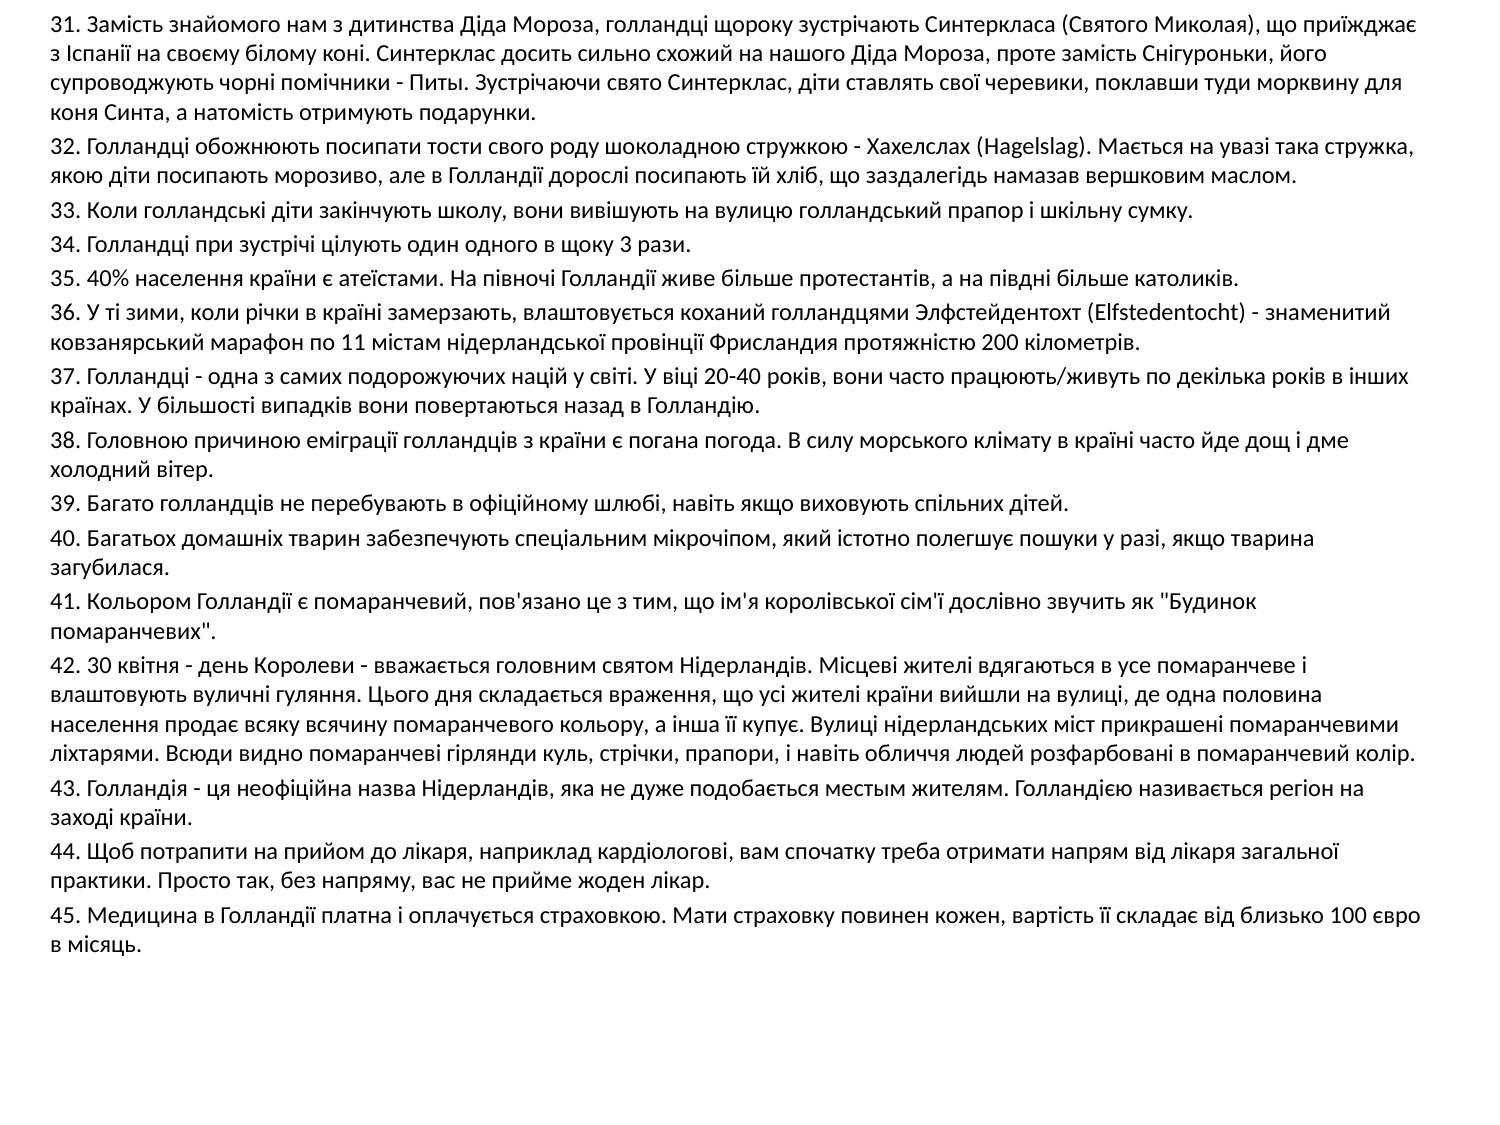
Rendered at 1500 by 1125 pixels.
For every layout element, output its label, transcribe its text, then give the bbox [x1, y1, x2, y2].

subtitle 31. Замість знайомого нам з дитинства Діда Мороза, голландці щороку зустрічають Синтеркласа (Святого Миколая), що приїжджає з Іспанії на своєму білому коні. Синтерклас досить сильно схожий на нашого Діда Мороза, проте замість Снігуроньки, його супроводжують чорні помічники - Питы. Зустрічаючи свято Синтерклас, діти ставлять свої черевики, поклавши туди морквину для коня Синта, а натомість отримують подарунки. 32. Голландці обожнюють посипати тости свого роду шоколадною стружкою - Хахелслах (Hagelslag). Мається на увазі така стружка, якою діти посипають морозиво, але в Голландії дорослі посипають їй хліб, що заздалегідь намазав вершковим маслом. 33. Коли голландські діти закінчують школу, вони вивішують на вулицю голландський прапор і шкільну сумку. 34. Голландці при зустрічі цілують один одного в щоку 3 рази. 35. 40% населення країни є атеїстами. На півночі Голландії живе більше протестантів, а на півдні більше католиків. 36. У ті зими, коли річки в країні замерзають, влаштовується коханий голландцями Элфстейдентохт (Elfstedentocht) - знаменитий ковзанярський марафон по 11 містам нідерландської провінції Фрисландия протяжністю 200 кілометрів. 37. Голландці - одна з самих подорожуючих націй у світі. У віці 20-40 років, вони часто працюють/живуть по декілька років в інших країнах. У більшості випадків вони повертаються назад в Голландію. 38. Головною причиною еміграції голландців з країни є погана погода. В силу морського клімату в країні часто йде дощ і дме холодний вітер. 39. Багато голландців не перебувають в офіційному шлюбі, навіть якщо виховують спільних дітей. 40. Багатьох домашніх тварин забезпечують спеціальним мікрочіпом, який істотно полегшує пошуки у разі, якщо тварина загубилася. 41. Кольором Голландії є помаранчевий, пов'язано це з тим, що ім'я королівської сім'ї дослівно звучить як "Будинок помаранчевих". 42. 30 квітня - день Королеви - вважається головним святом Нідерландів. Місцеві жителі вдягаються в усе помаранчеве і влаштовують вуличні гуляння. Цього дня складається враження, що усі жителі країни вийшли на вулиці, де одна половина населення продає всяку всячину помаранчевого кольору, а інша її купує. Вулиці нідерландських міст прикрашені помаранчевими ліхтарями. Всюди видно помаранчеві гірлянди куль, стрічки, прапори, і навіть обличчя людей розфарбовані в помаранчевий колір. 43. Голландія - ця неофіційна назва Нідерландів, яка не дуже подобається местым жителям. Голландією називається регіон на заході країни. 44. Щоб потрапити на прийом до лікаря, наприклад кардіологові, вам спочатку треба отримати напрям від лікаря загальної практики. Просто так, без напряму, вас не прийме жоден лікар. 45. Медицина в Голландії платна і оплачується страховкою. Мати страховку повинен кожен, вартість її складає від близько 100 євро в місяць. [35, 0, 1442, 1055]
